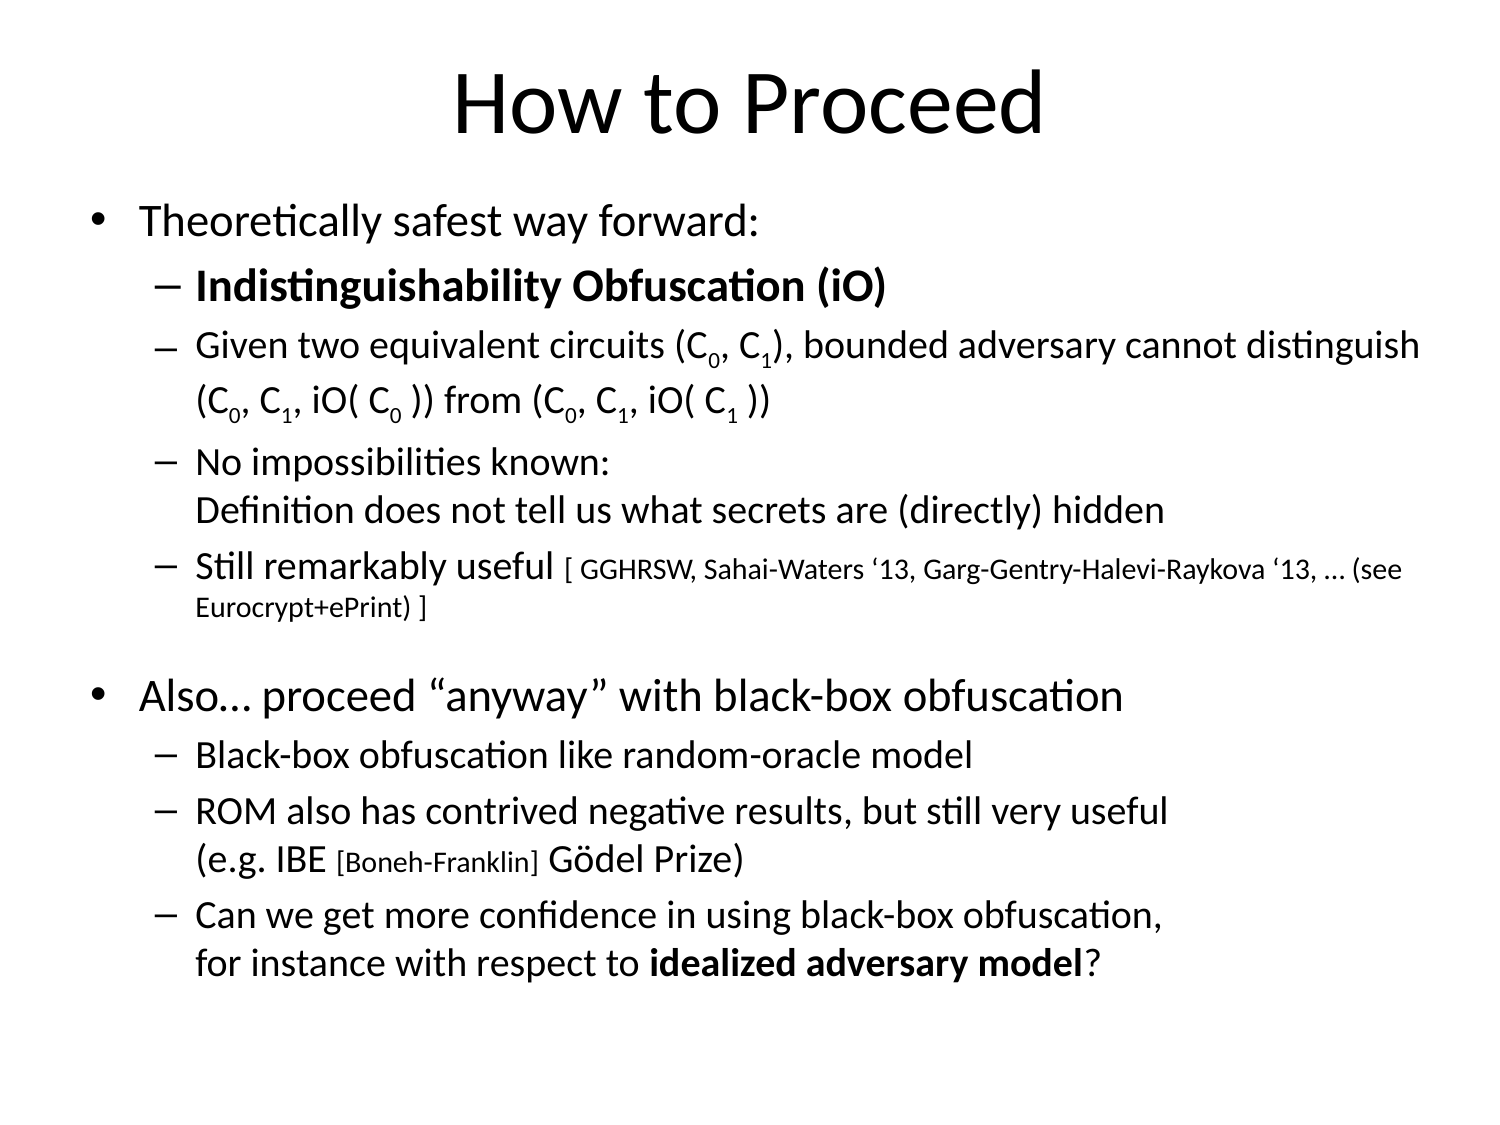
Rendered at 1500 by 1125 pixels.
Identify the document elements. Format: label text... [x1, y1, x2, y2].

title How to Proceed [75, 2, 1425, 182]
list Theoretically safest way forward: Indistinguishability Obfuscation (iO) Given two equivalent circuits (C0, C1), bounded adversary cannot distinguish (C0, C1, iO( C0 )) from (C0, C1, iO( C1 )) No impossibilities known: Definition does not tell us what secrets are (directly) hidden Still remarkably useful [ GGHRSW, Sahai-Waters ‘13, Garg-Gentry-Halevi-Raykova ‘13, … (see Eurocrypt+ePrint) ] Also… proceed “anyway” with black-box obfuscation Black-box obfuscation like random-oracle model ROM also has contrived negative results, but still very useful (e.g. IBE [Boneh-Franklin] Gödel Prize) Can we get more confidence in using black-box obfuscation, for instance with respect to idealized adversary model? [75, 182, 1480, 1000]
